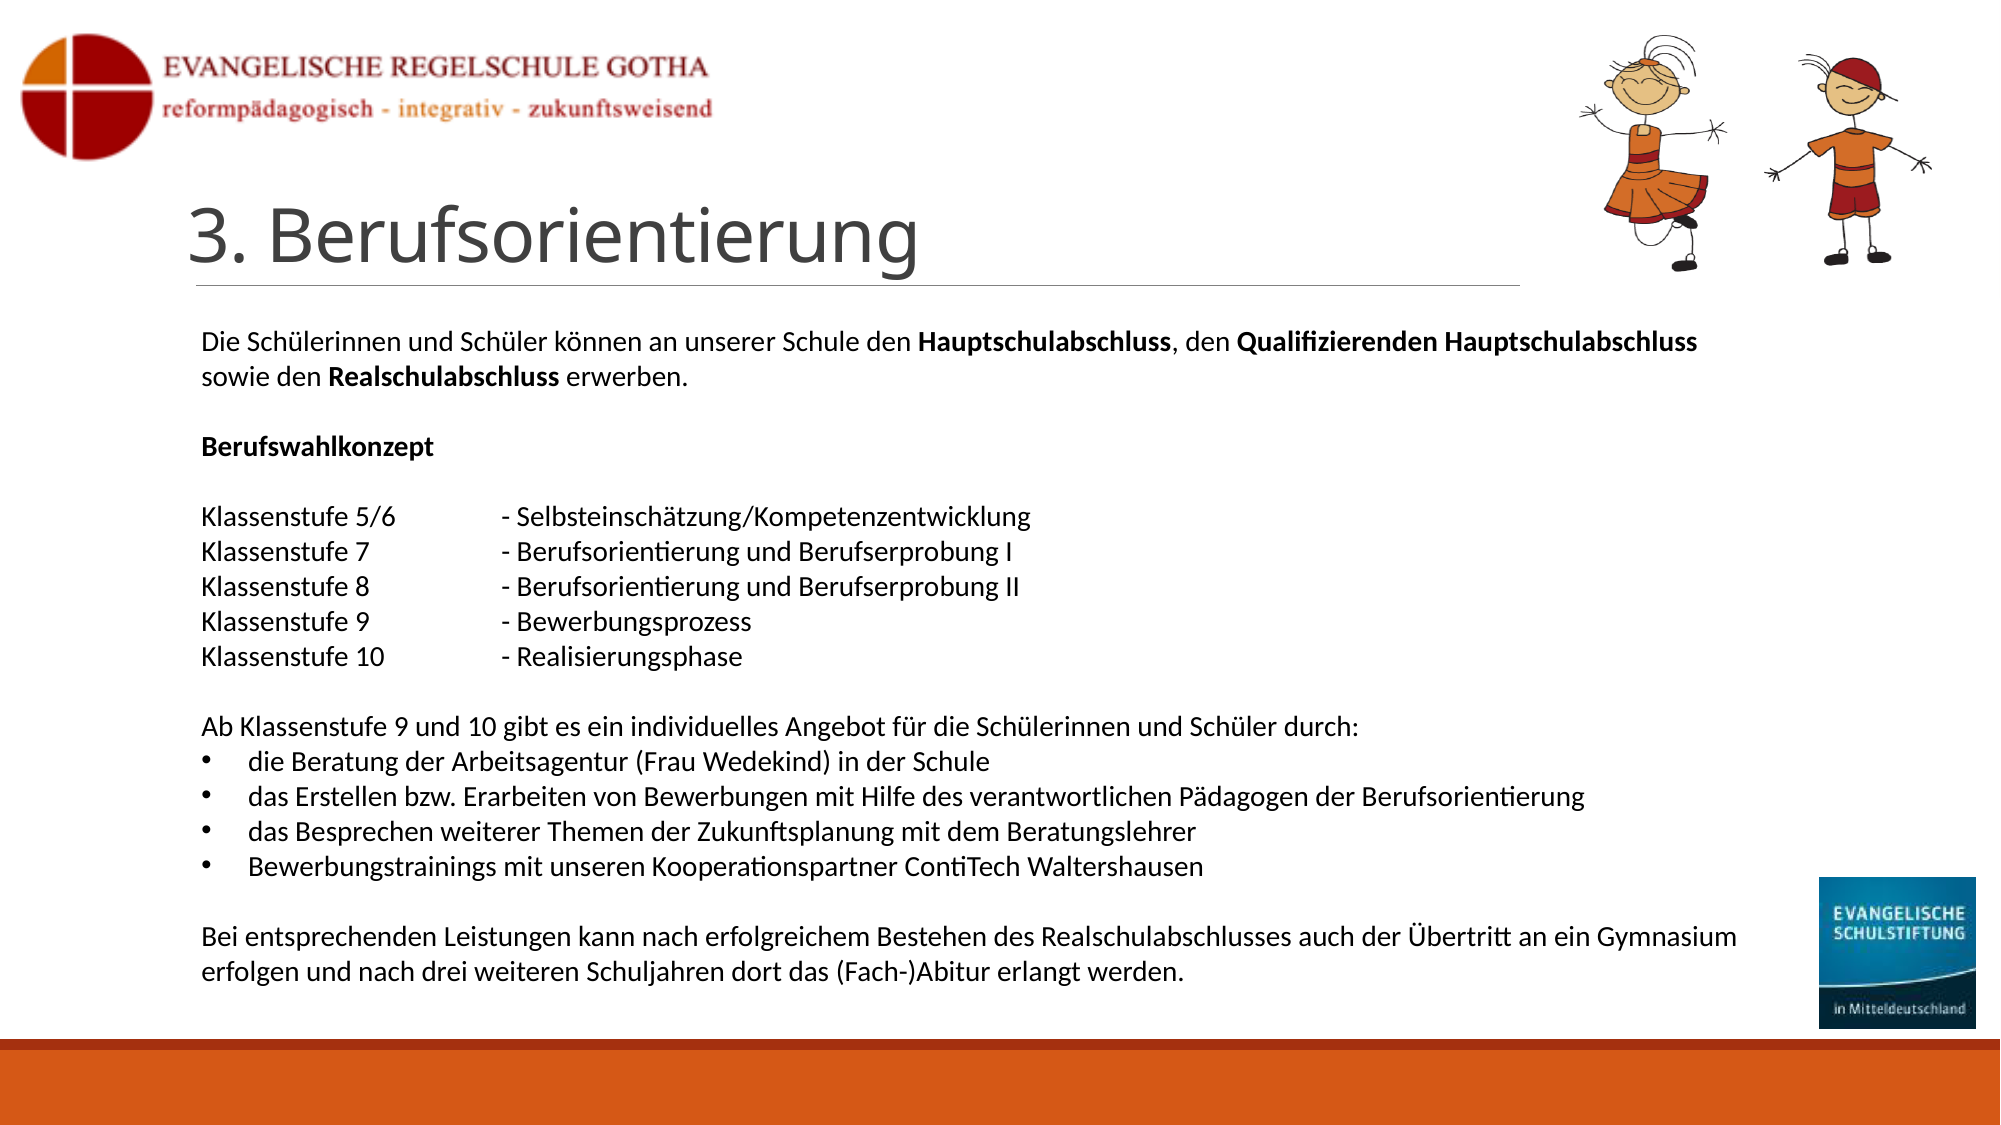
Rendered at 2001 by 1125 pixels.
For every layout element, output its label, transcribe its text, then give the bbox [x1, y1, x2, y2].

picture [1819, 964, 1977, 1016]
picture [19, 25, 731, 166]
title 3. Berufsorientierung [179, 46, 1517, 286]
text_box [1520, 0, 2000, 299]
text_box Die Schülerinnen und Schüler können an unserer Schule den Hauptschulabschluss, den Qualifizierenden Hauptschulabschluss sowie den Realschulabschluss erwerben. Berufswahlkonzept Klassenstufe 5/6 - Selbsteinschätzung/Kompetenzentwicklung Klassenstufe 7 - Berufsorientierung und Berufserprobung I Klassenstufe 8 - Berufsorientierung und Berufserprobung II Klassenstufe 9 - Bewerbungsprozess Klassenstufe 10 - Realisierungsphase Ab Klassenstufe 9 und 10 gibt es ein individuelles Angebot für die Schülerinnen und Schüler durch: die Beratung der Arbeitsagentur (Frau Wedekind) in der Schule das Erstellen bzw. Erarbeiten von Bewerbungen mit Hilfe des verantwortlichen Pädagogen der Berufsorientierung das Besprechen weiterer Themen der Zukunftsplanung mit dem Beratungslehrer Bewerbungstrainings mit unseren Kooperationspartner ContiTech Waltershausen Bei entsprechenden Leistungen kann nach erfolgreichem Bestehen des Realschulabschlusses auch der Übertritt an ein Gymnasium erfolgen und nach drei weiteren Schuljahren dort das (Fach-)Abitur erlangt werden. [193, 315, 1781, 995]
picture [1833, 903, 1971, 943]
picture [1846, 1024, 1869, 1029]
